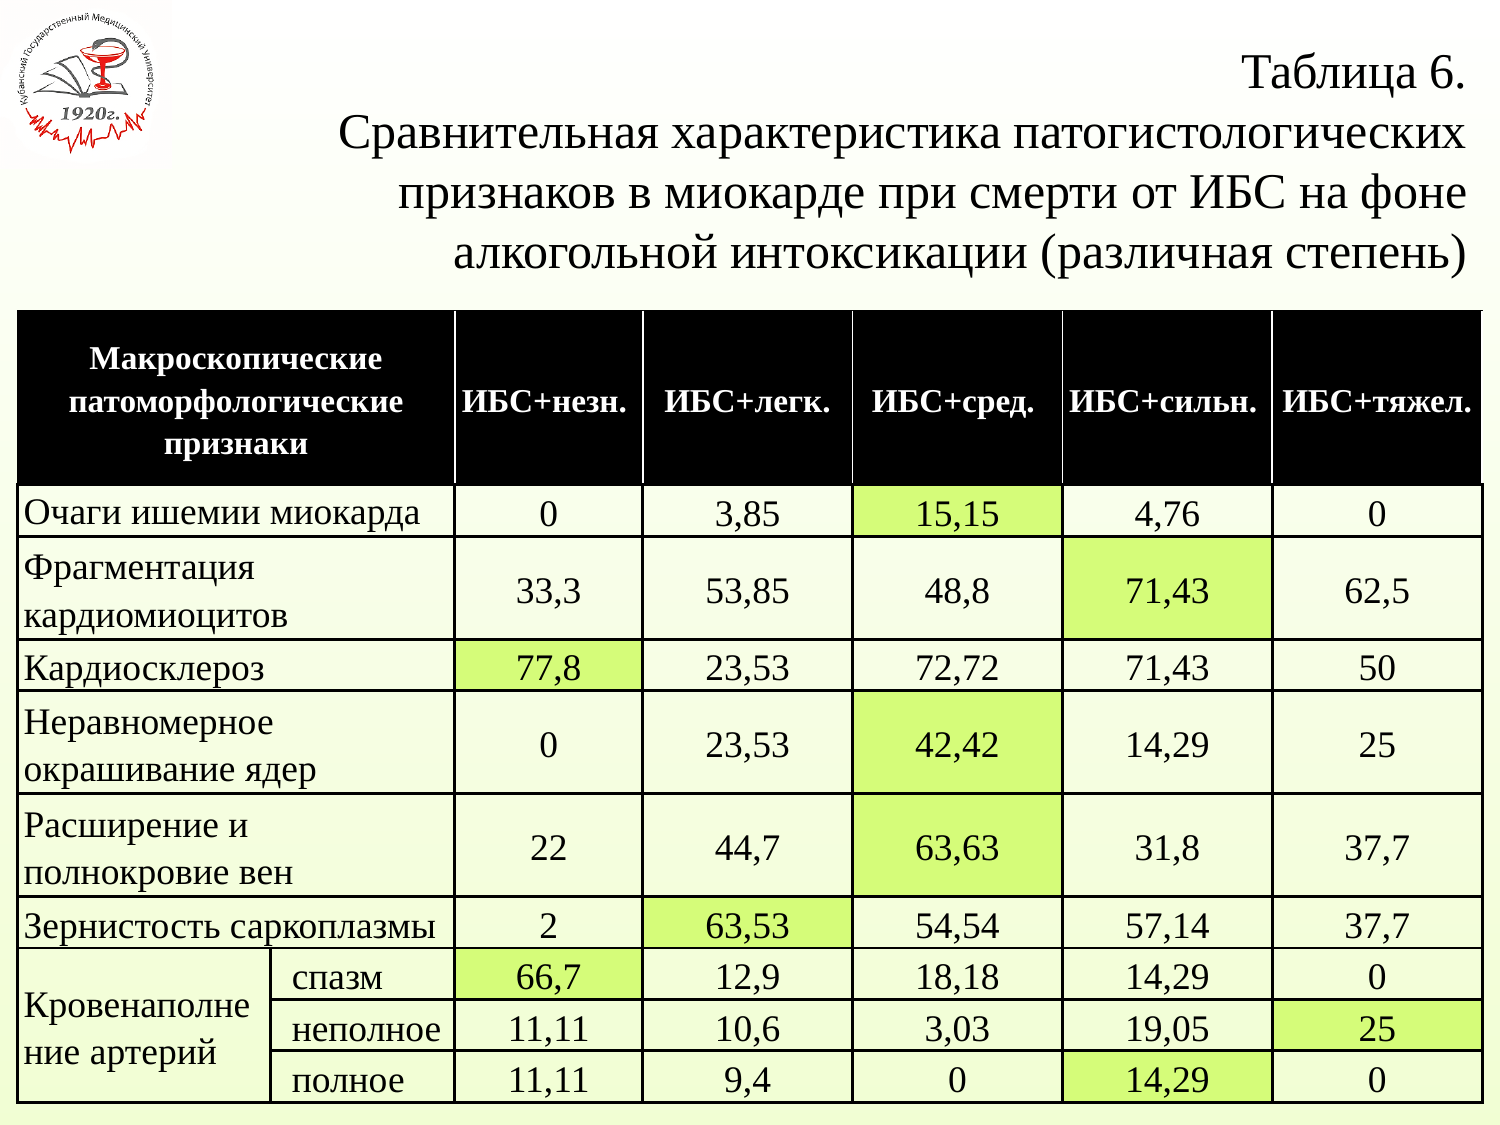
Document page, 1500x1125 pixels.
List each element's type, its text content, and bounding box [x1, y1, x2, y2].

table_cell 0 [854, 1052, 1061, 1101]
table_cell 63,63 [854, 795, 1061, 895]
table_header ИБС+тяжел. [1273, 312, 1481, 483]
table_cell 0 [1274, 1052, 1481, 1101]
table_cell полное [272, 1052, 453, 1101]
table_cell 71,43 [1064, 538, 1271, 638]
table_cell Очаги ишемии миокарда [19, 486, 453, 535]
table_header ИБС+сред. [853, 312, 1062, 483]
table_cell 37,7 [1274, 898, 1481, 947]
table_cell 37,7 [1274, 795, 1481, 895]
table_cell 31,8 [1064, 795, 1271, 895]
table_cell 12,9 [644, 949, 851, 998]
table_cell 9,4 [644, 1052, 851, 1101]
table_cell 23,53 [644, 692, 851, 792]
text_box Таблица 6. Сравнительная характеристика патогистологических признаков в миокарде при смерти от ИБС на фоне алкогольной интоксикации (различная степень) [112, 31, 1483, 287]
table_cell 63,53 [644, 898, 851, 947]
table_cell 66,7 [456, 949, 641, 998]
table_cell 42,42 [854, 692, 1061, 792]
table_cell 11,11 [456, 1001, 641, 1049]
table_cell 19,05 [1064, 1001, 1271, 1049]
table_cell 10,6 [644, 1001, 851, 1049]
table_header ИБС+сильн. [1063, 312, 1271, 483]
table_cell 14,29 [1064, 1052, 1271, 1101]
table_header ИБС+незн. [456, 312, 642, 483]
table_cell 53,85 [644, 538, 851, 638]
table_cell 15,15 [854, 486, 1061, 535]
table_cell 71,43 [1064, 641, 1271, 689]
table_cell спазм [272, 949, 453, 998]
table_cell 11,11 [456, 1052, 641, 1101]
table_cell Кардиосклероз [19, 641, 453, 689]
table_cell 18,18 [854, 949, 1061, 998]
table_cell 57,14 [1064, 898, 1271, 947]
table_cell 25 [1274, 1001, 1481, 1049]
picture [0, 0, 172, 169]
table_cell 14,29 [1064, 692, 1271, 792]
table_cell неполное [272, 1001, 453, 1049]
table_cell Расширение и полнокровие вен [19, 795, 453, 895]
table_cell Неравномерное окрашивание ядер [19, 692, 453, 792]
table_cell 22 [456, 795, 641, 895]
table_cell 2 [456, 898, 641, 947]
table_cell 23,53 [644, 641, 851, 689]
table_cell 14,29 [1064, 949, 1271, 998]
table_cell 33,3 [456, 538, 641, 638]
table_cell 25 [1274, 692, 1481, 792]
table_cell 4,76 [1064, 486, 1271, 535]
table_cell 3,85 [644, 486, 851, 535]
table_header ИБС+легк. [644, 312, 852, 483]
table_cell 0 [1274, 486, 1481, 535]
table_cell 50 [1274, 641, 1481, 689]
table_cell 62,5 [1274, 538, 1481, 638]
table_cell 44,7 [644, 795, 851, 895]
table_cell 48,8 [854, 538, 1061, 638]
table_cell Фрагментация кардиомиоцитов [19, 538, 453, 638]
table_cell 54,54 [854, 898, 1061, 947]
table_cell 0 [456, 486, 641, 535]
table_cell Зернистость саркоплазмы [19, 898, 453, 947]
table_cell 0 [1274, 949, 1481, 998]
table_cell 3,03 [854, 1001, 1061, 1049]
table_header Макроскопические патоморфологические признаки [18, 312, 454, 483]
table_cell 77,8 [456, 641, 641, 689]
table_cell 0 [456, 692, 641, 792]
table_cell Кровенаполнение артерий [19, 949, 269, 1101]
table_cell 72,72 [854, 641, 1061, 689]
